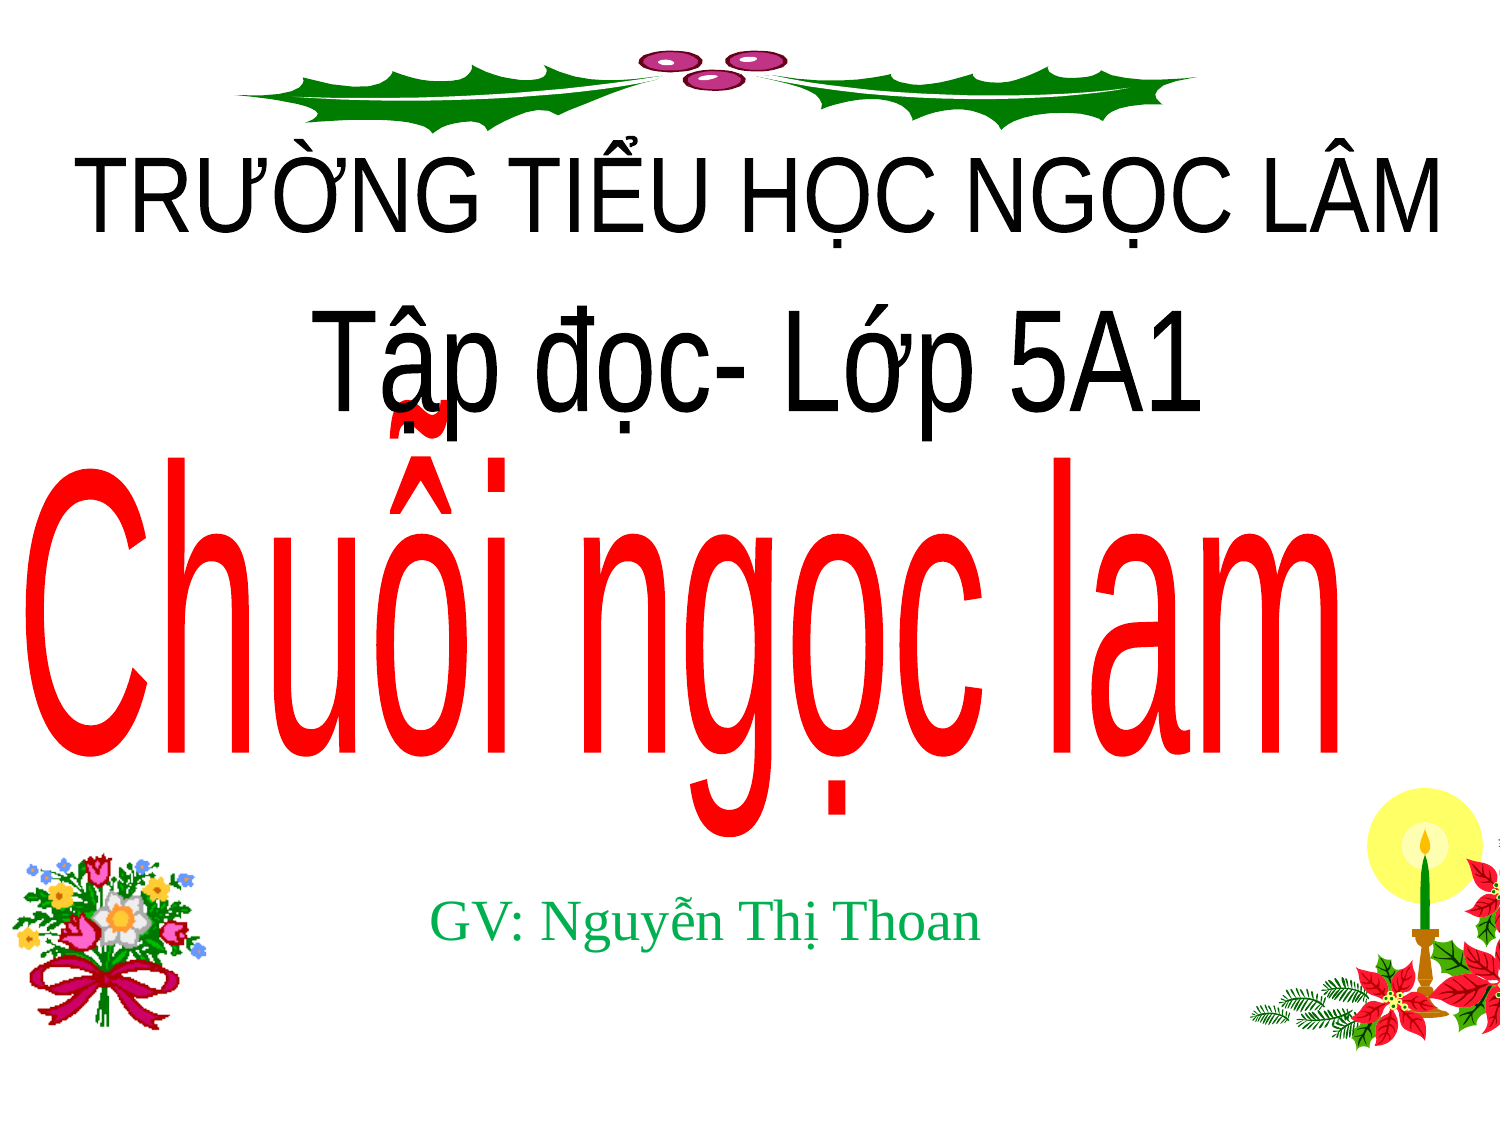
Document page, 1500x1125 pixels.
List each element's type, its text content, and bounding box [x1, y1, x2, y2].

text_box [149, 179, 1350, 246]
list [1249, 750, 1500, 1052]
picture [234, 49, 1198, 134]
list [0, 850, 216, 1043]
text_box GV: Nguyễn Thị Thoan [324, 875, 1088, 960]
